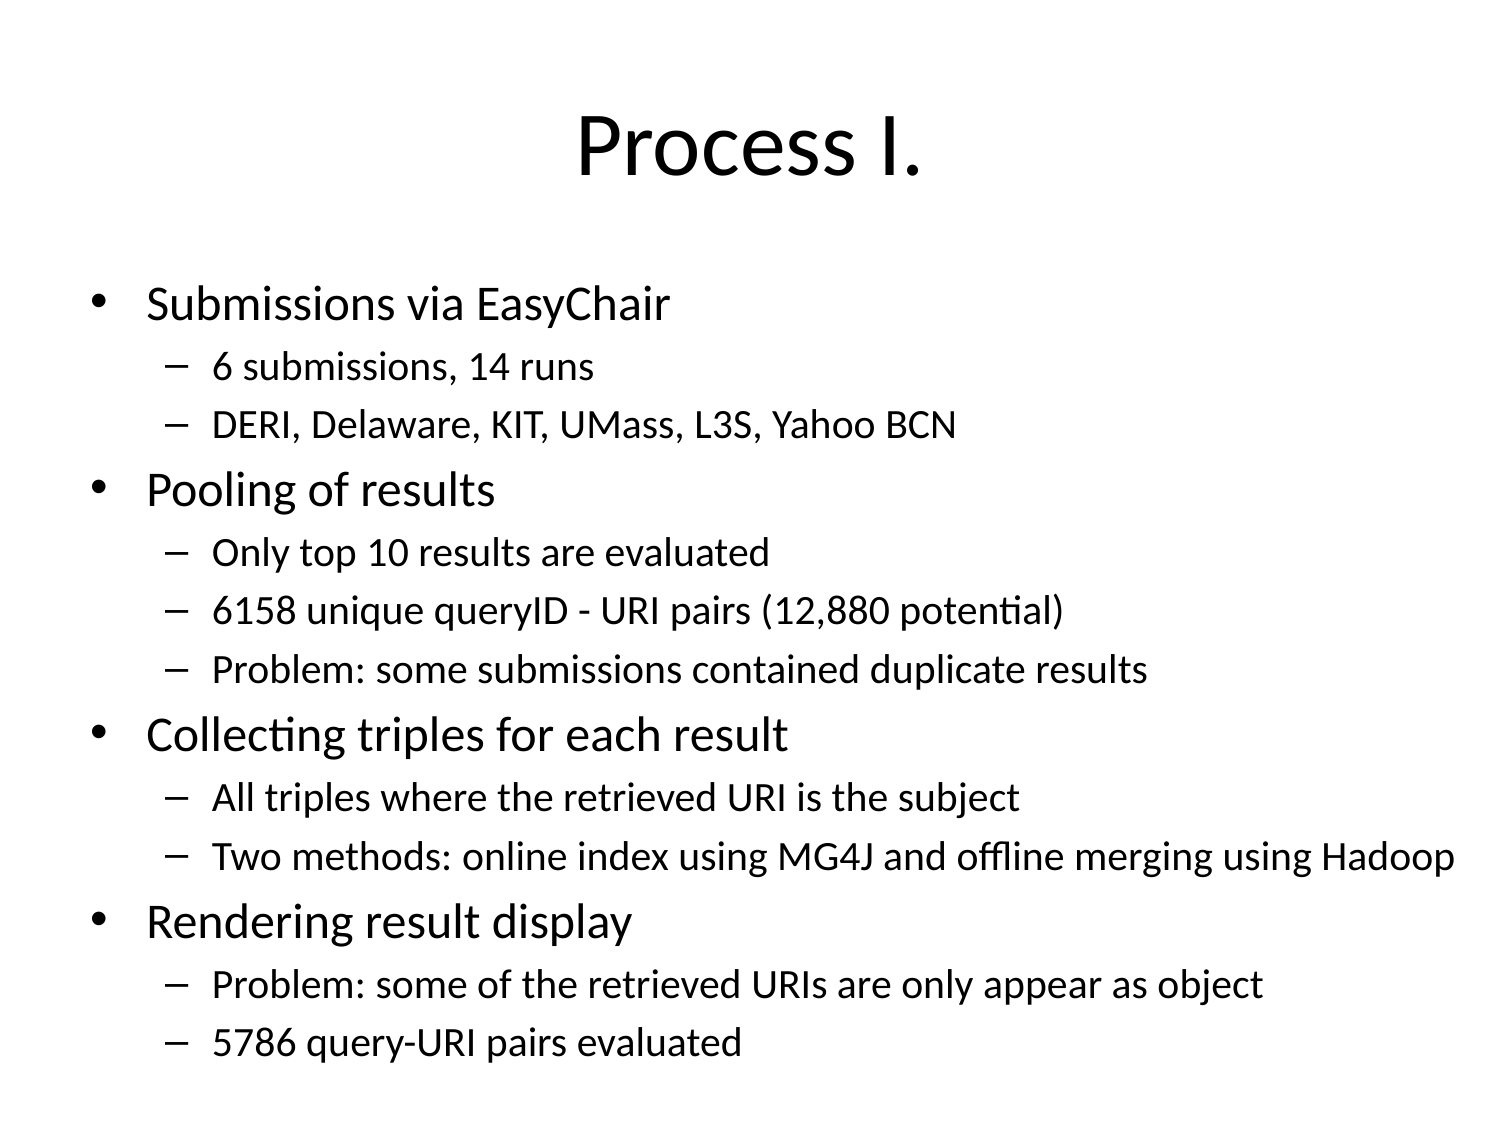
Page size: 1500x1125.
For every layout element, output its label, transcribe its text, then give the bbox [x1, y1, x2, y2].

title Process I. [75, 45, 1425, 233]
list Submissions via EasyChair 6 submissions, 14 runs DERI, Delaware, KIT, UMass, L3S, Yahoo BCN Pooling of results Only top 10 results are evaluated 6158 unique queryID - URI pairs (12,880 potential) Problem: some submissions contained duplicate results Collecting triples for each result All triples where the retrieved URI is the subject Two methods: online index using MG4J and offline merging using Hadoop Rendering result display Problem: some of the retrieved URIs are only appear as object 5786 query-URI pairs evaluated [75, 262, 1500, 1005]
